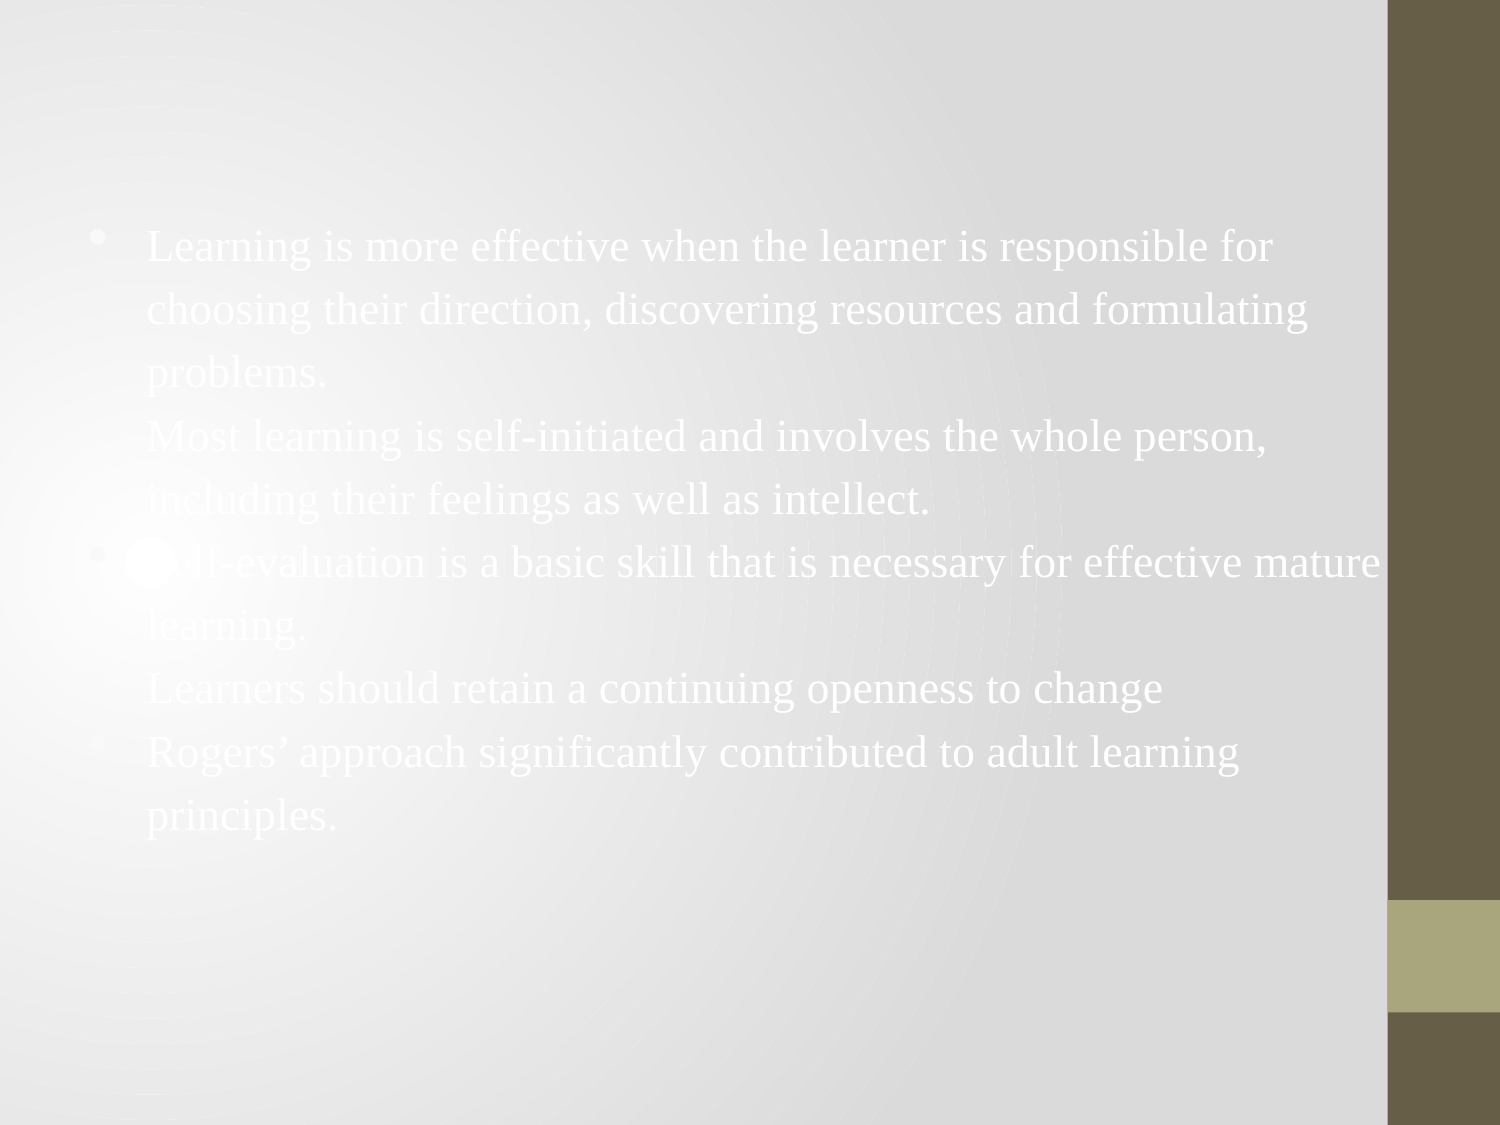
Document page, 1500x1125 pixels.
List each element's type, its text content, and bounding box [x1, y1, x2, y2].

list Learning is more effective when the learner is responsible for choosing their direction, discovering resources and formulating problems. Most learning is self-initiated and involves the whole person, including their feelings as well as intellect. Self-evaluation is a basic skill that is necessary for effective mature learning. Learners should retain a continuing openness to change Rogers’ approach significantly contributed to adult learning principles. [75, 200, 1425, 1035]
